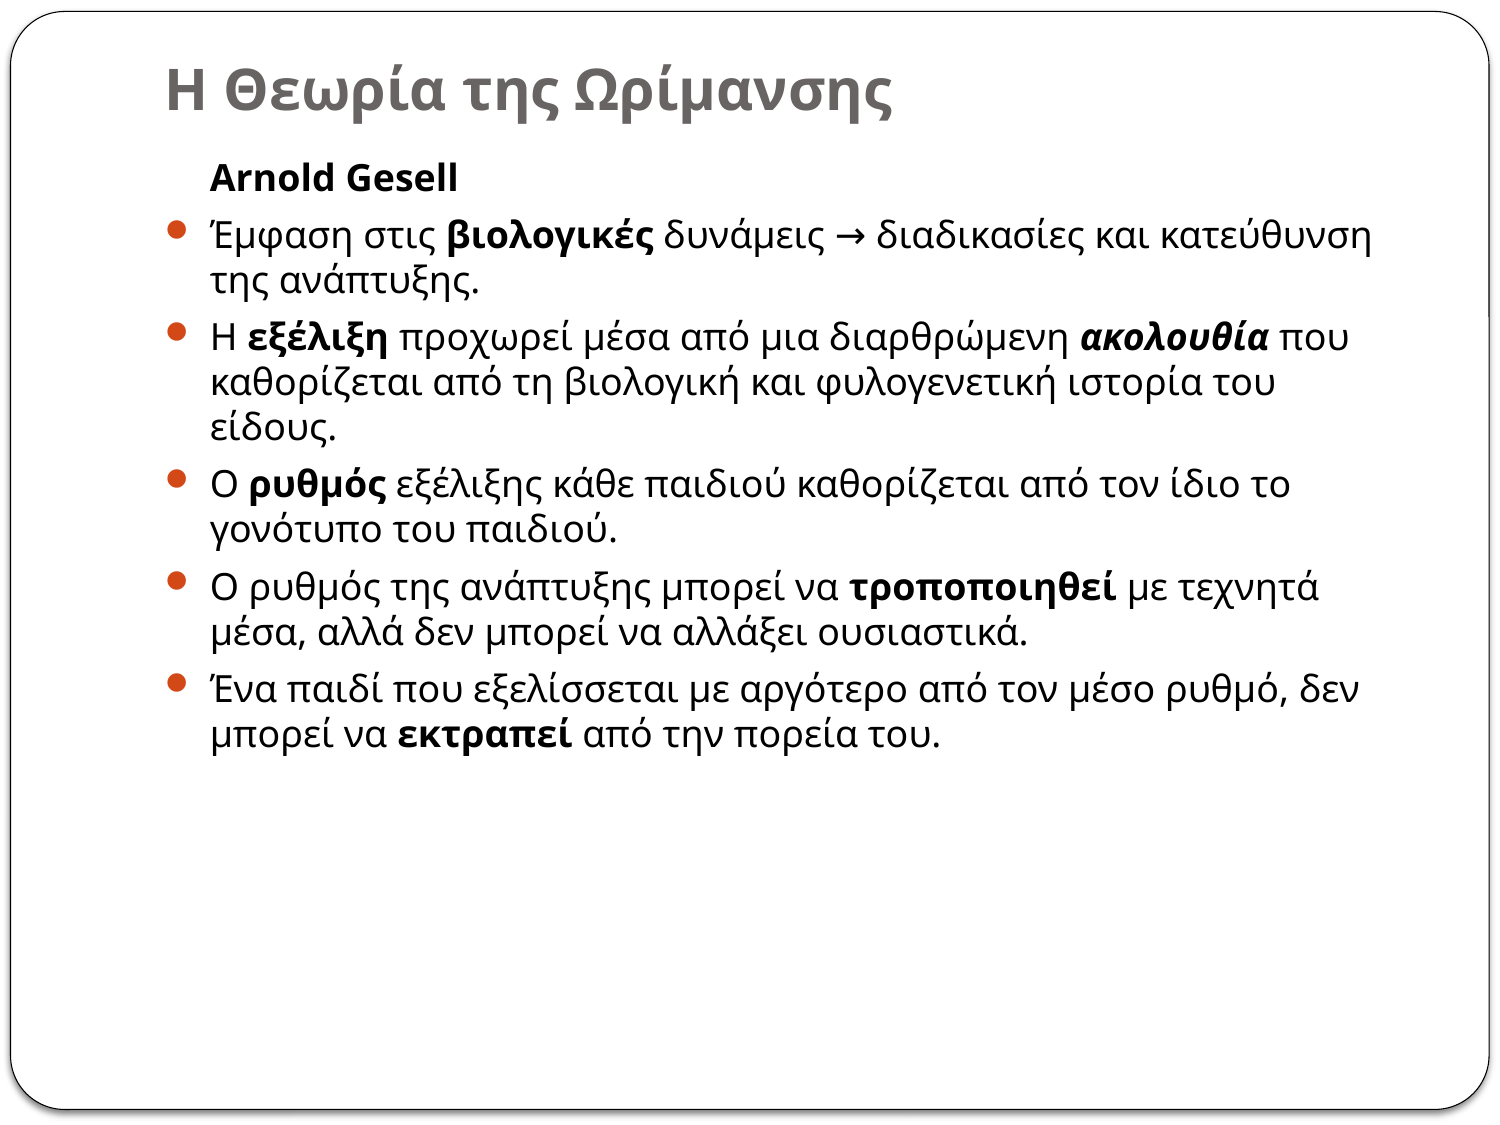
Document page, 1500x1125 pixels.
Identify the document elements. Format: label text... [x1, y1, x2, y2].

list Arnold Gesell Έμφαση στις βιολογικές δυνάμεις → διαδικασίες και κατεύθυνση της ανάπτυξης. H εξέλιξη προχωρεί μέσα από μια διαρθρώμενη ακολουθία που καθορίζεται από τη βιολογική και φυλογενετική ιστορία του είδους. Ο ρυθμός εξέλιξης κάθε παιδιού καθορίζεται από τον ίδιο το γονότυπο του παιδιού. Ο ρυθμός της ανάπτυξης μπορεί να τροποποιηθεί με τεχνητά μέσα, αλλά δεν μπορεί να αλλάξει ουσιαστικά. Ένα παιδί που εξελίσσεται με αργότερο από τον μέσο ρυθμό, δεν μπορεί να εκτραπεί από την πορεία του. [150, 101, 1425, 1125]
title Η Θεωρία της Ωρίμανσης [150, 45, 1425, 101]
